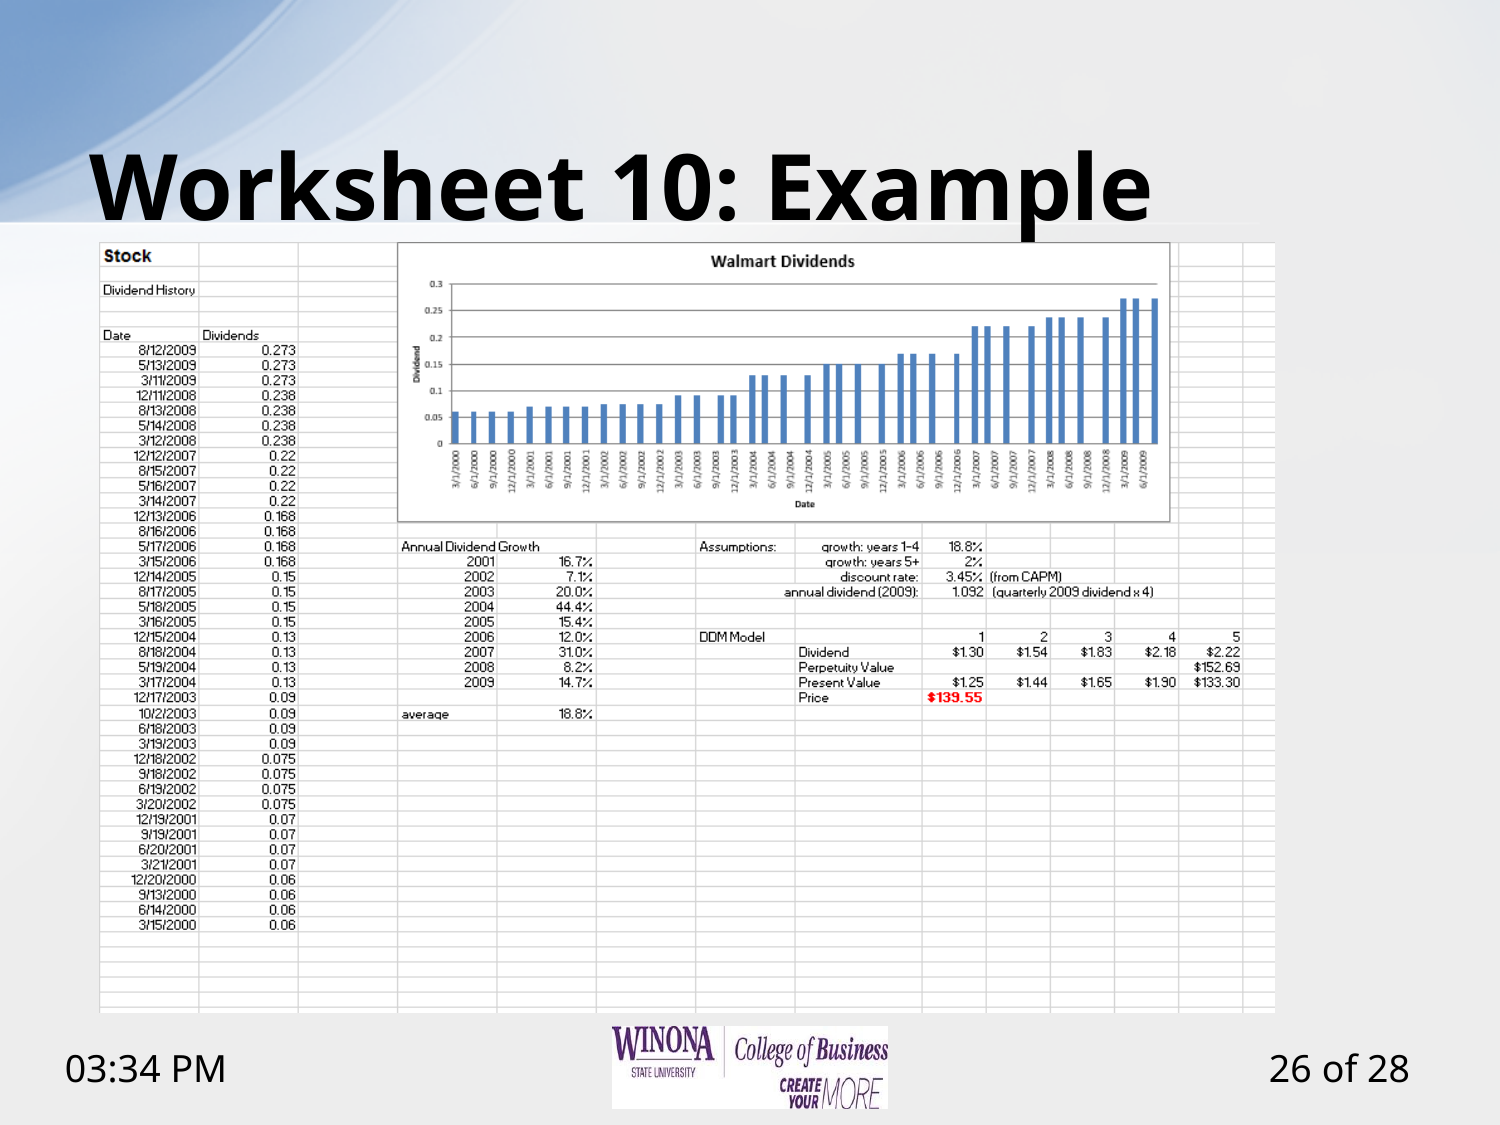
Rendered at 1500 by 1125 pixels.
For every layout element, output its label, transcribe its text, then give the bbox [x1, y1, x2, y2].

title Worksheet 10: Example [75, 58, 1425, 247]
picture [0, 0, 1500, 1125]
